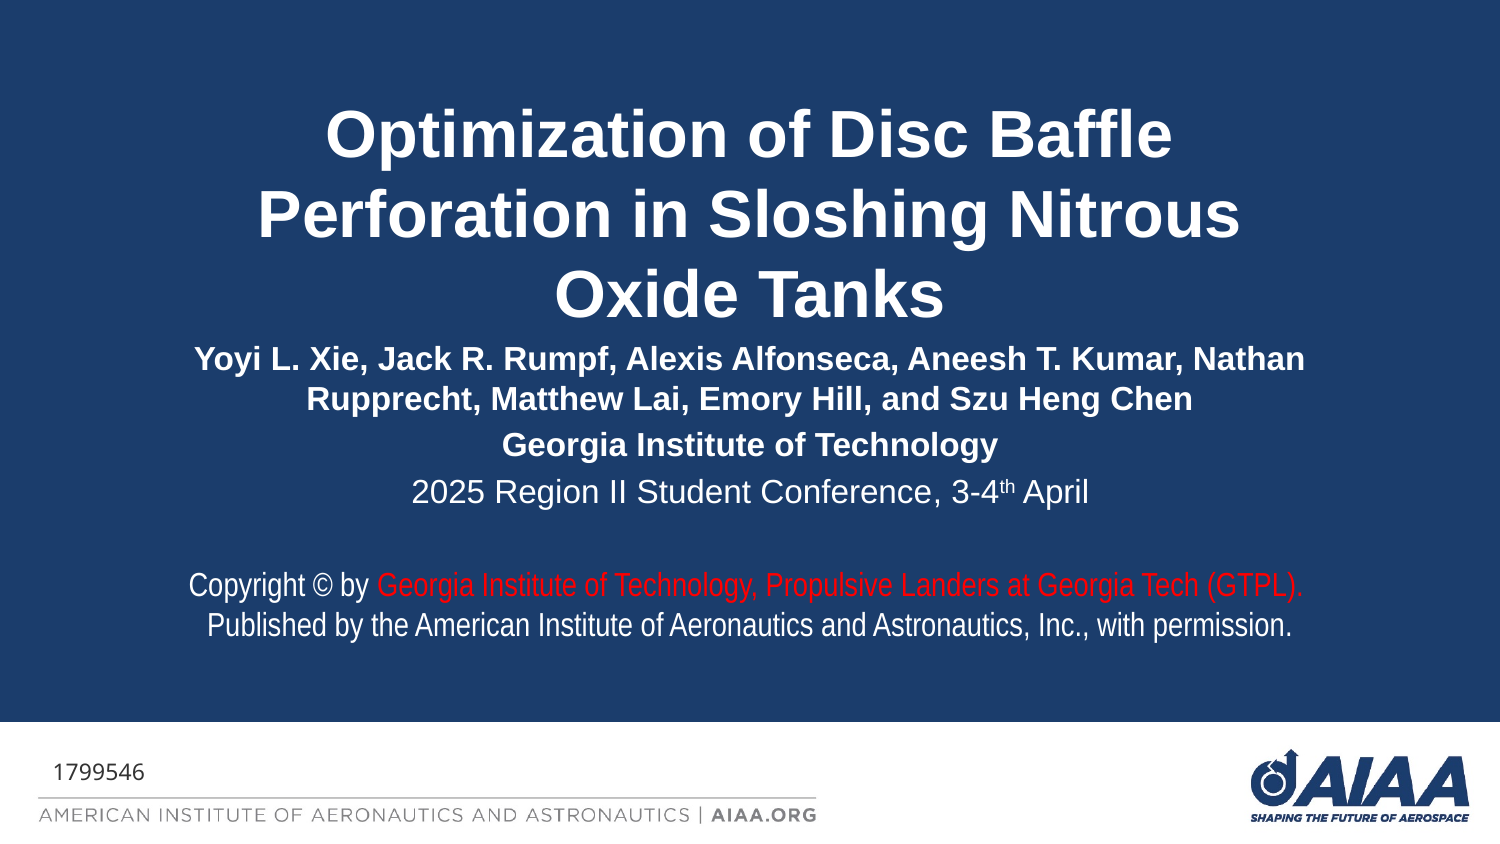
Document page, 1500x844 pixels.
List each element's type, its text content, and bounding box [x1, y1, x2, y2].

text_box [0, 2, 1500, 722]
text_box Optimization of Disc Baffle Perforation in Sloshing Nitrous Oxide Tanks [167, 129, 1333, 293]
picture [0, 722, 1500, 844]
text_box Yoyi L. Xie, Jack R. Rumpf, Alexis Alfonseca, Aneesh T. Kumar, Nathan Rupprecht, Matthew Lai, Emory Hill, and Szu Heng Chen Georgia Institute of Technology 2025 Region II Student Conference, 3-4th April Copyright © by Georgia Institute of Technology, Propulsive Landers at Georgia Tech (GTPL). Published by the American Institute of Aeronautics and Astronautics, Inc., with permission. [122, 331, 1378, 513]
text_box 1799546 [37, 750, 179, 788]
